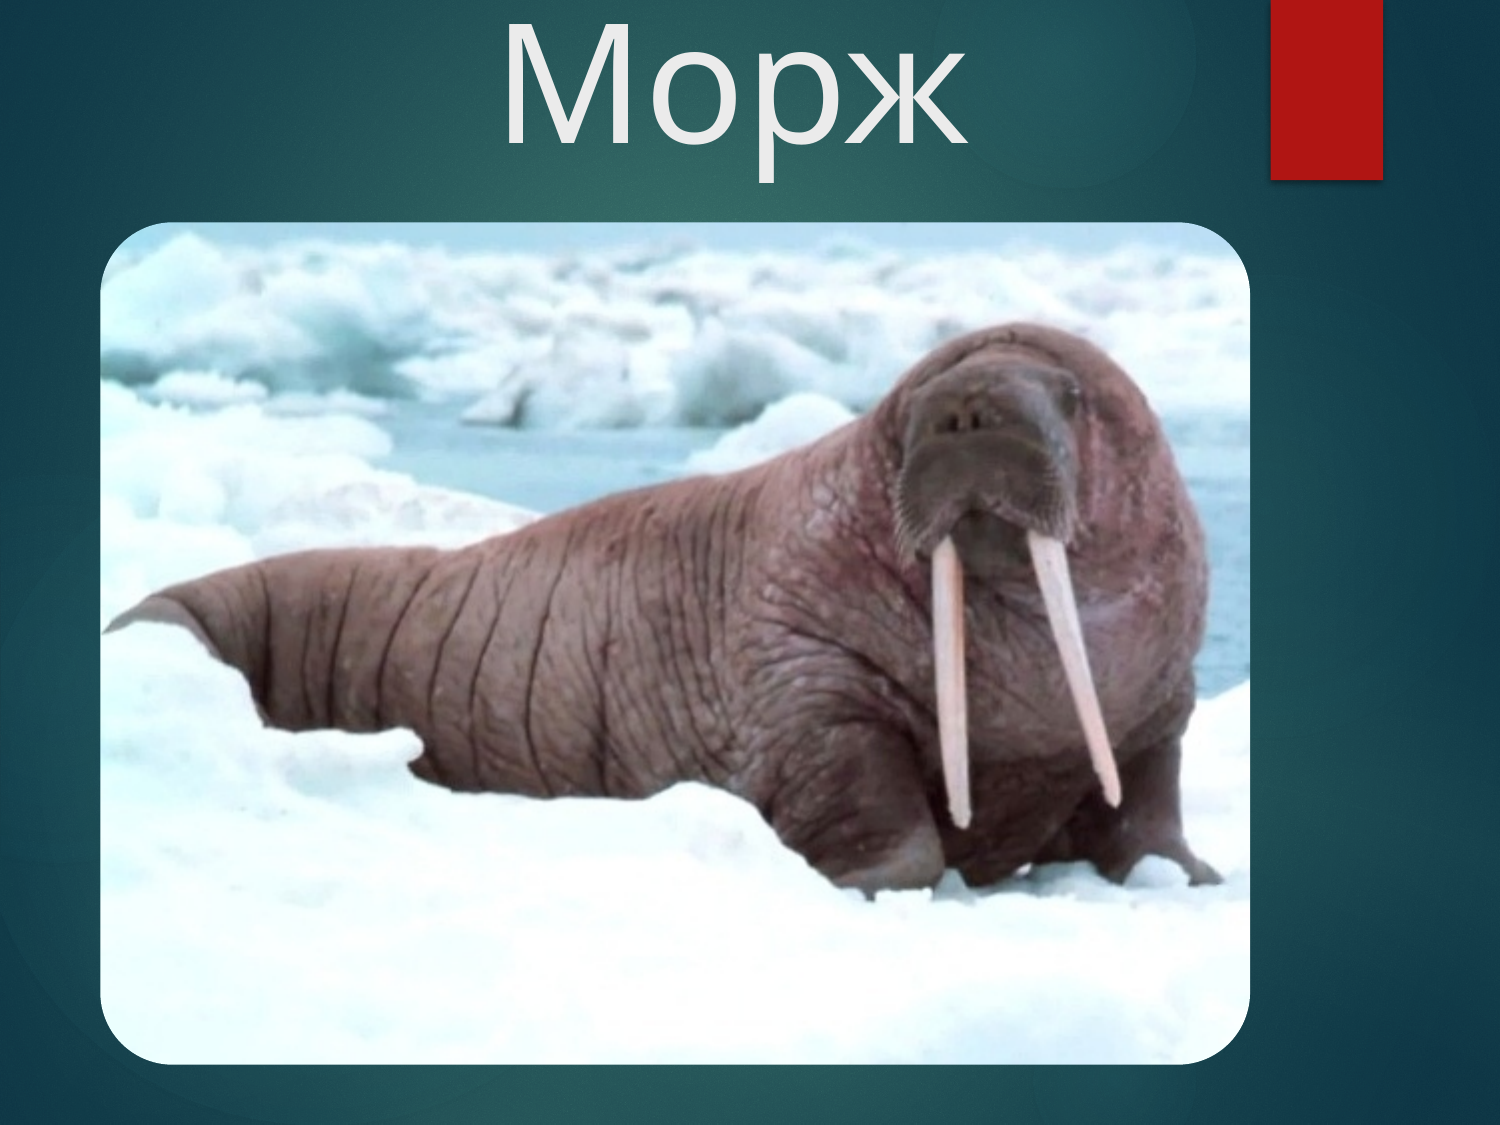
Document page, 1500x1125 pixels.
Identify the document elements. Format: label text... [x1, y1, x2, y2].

title Морж [87, 149, 1376, 185]
picture [100, 222, 1251, 1065]
